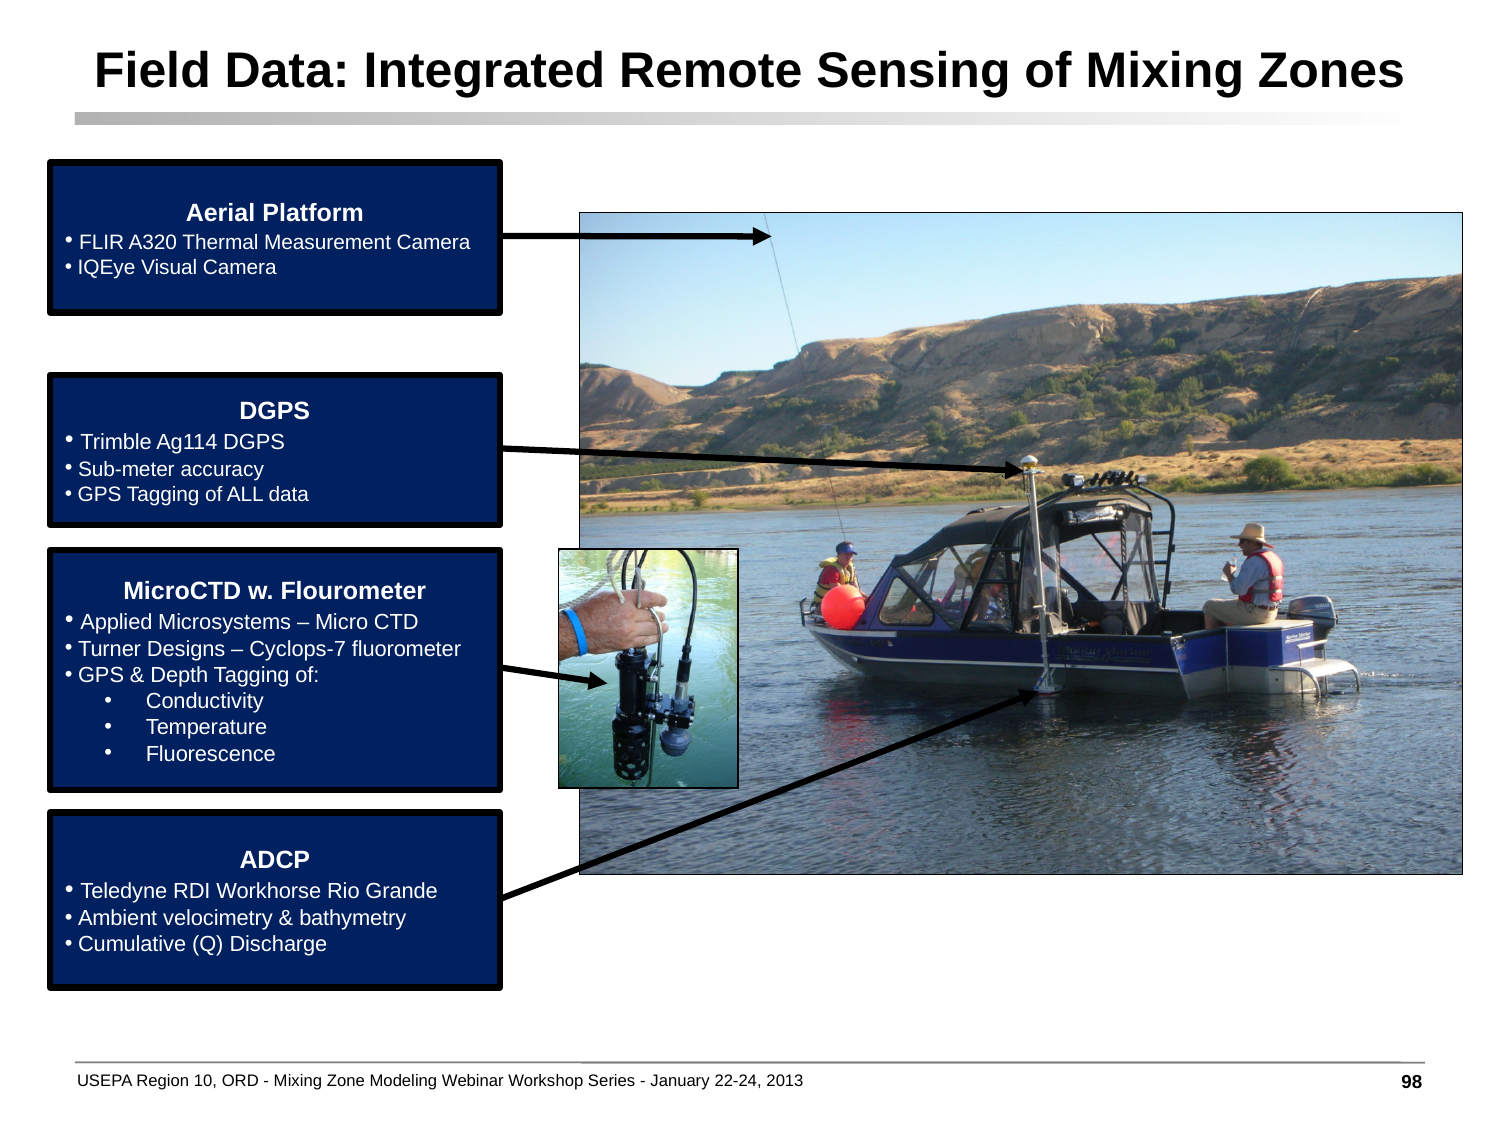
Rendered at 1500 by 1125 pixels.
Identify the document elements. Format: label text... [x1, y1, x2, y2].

text_box MicroCTD w. Flourometer Applied Microsystems – Micro CTD Turner Designs – Cyclops-7 fluorometer GPS & Depth Tagging of: Conductivity Temperature Fluorescence [48, 548, 553, 792]
picture [559, 549, 738, 788]
text_box DGPS Trimble Ag114 DGPS Sub-meter accuracy GPS Tagging of ALL data [48, 373, 573, 527]
title Field Data: Integrated Remote Sensing of Mixing Zones [0, 22, 1500, 113]
slide_number 98 [1324, 1062, 1438, 1113]
text_box ADCP Teledyne RDI Workhorse Rio Grande Ambient velocimetry & bathymetry Cumulative (Q) Discharge [48, 810, 573, 990]
text_box Aerial Platform FLIR A320 Thermal Measurement Camera IQEye Visual Camera [48, 160, 573, 315]
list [578, 212, 1463, 876]
